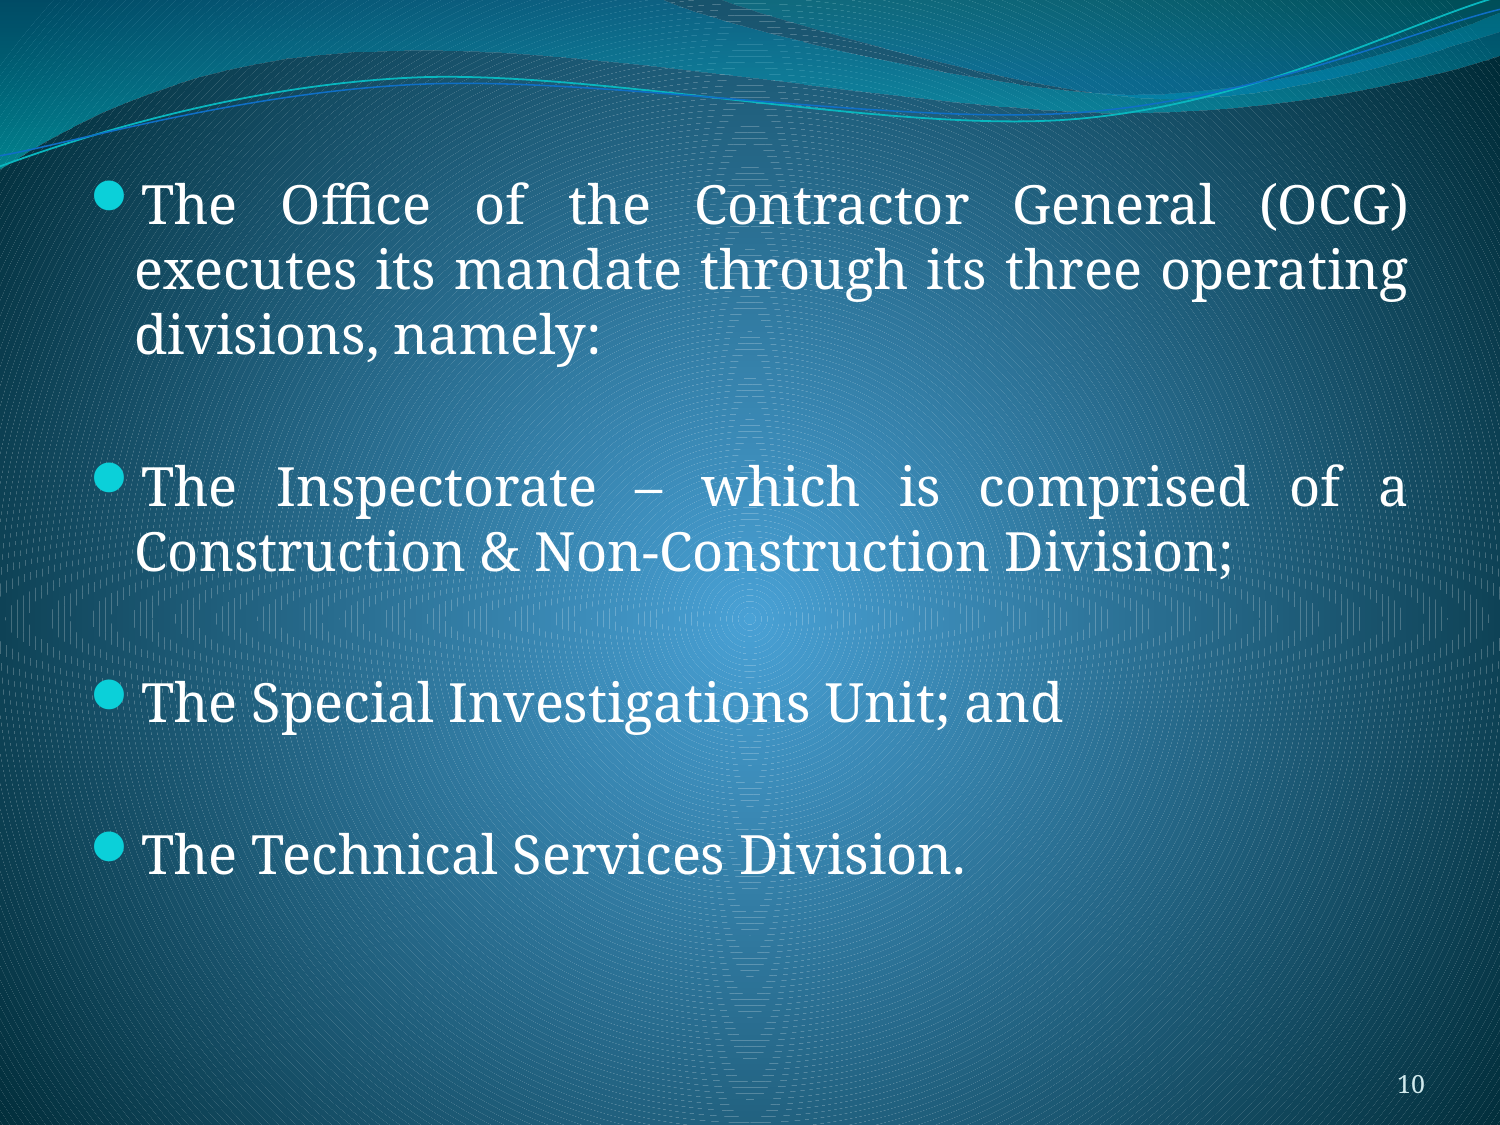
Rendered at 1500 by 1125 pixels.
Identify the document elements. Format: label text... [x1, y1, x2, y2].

slide_number 10 [1299, 1042, 1425, 1103]
list The Office of the Contractor General (OCG) executes its mandate through its three operating divisions, namely: The Inspectorate – which is comprised of a Construction & Non-Construction Division; The Special Investigations Unit; and The Technical Services Division. [75, 162, 1425, 1038]
